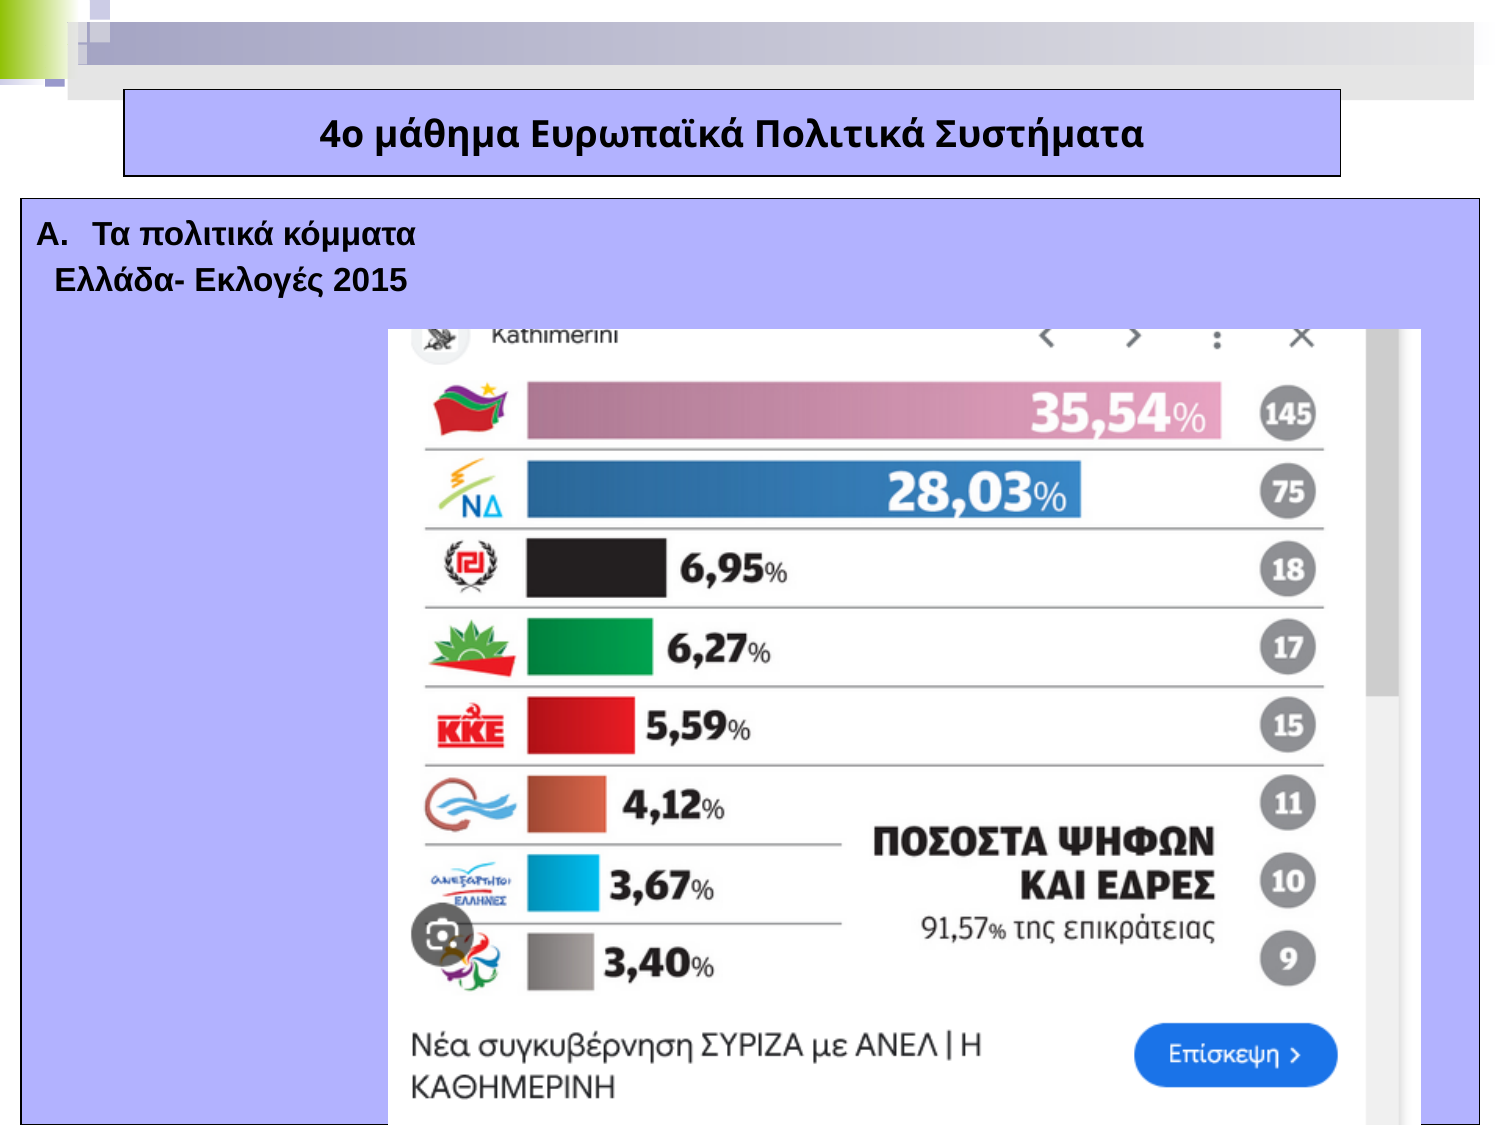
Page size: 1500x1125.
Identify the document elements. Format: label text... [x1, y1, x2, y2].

picture [388, 329, 1421, 1125]
text_box Τα πολιτικά κόμματα Ελλάδα- Εκλογές 2015 [20, 198, 1480, 1125]
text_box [0, 0, 1475, 101]
text_box 4ο μάθημα Ευρωπαϊκά Πολιτικά Συστήματα [123, 110, 1341, 177]
